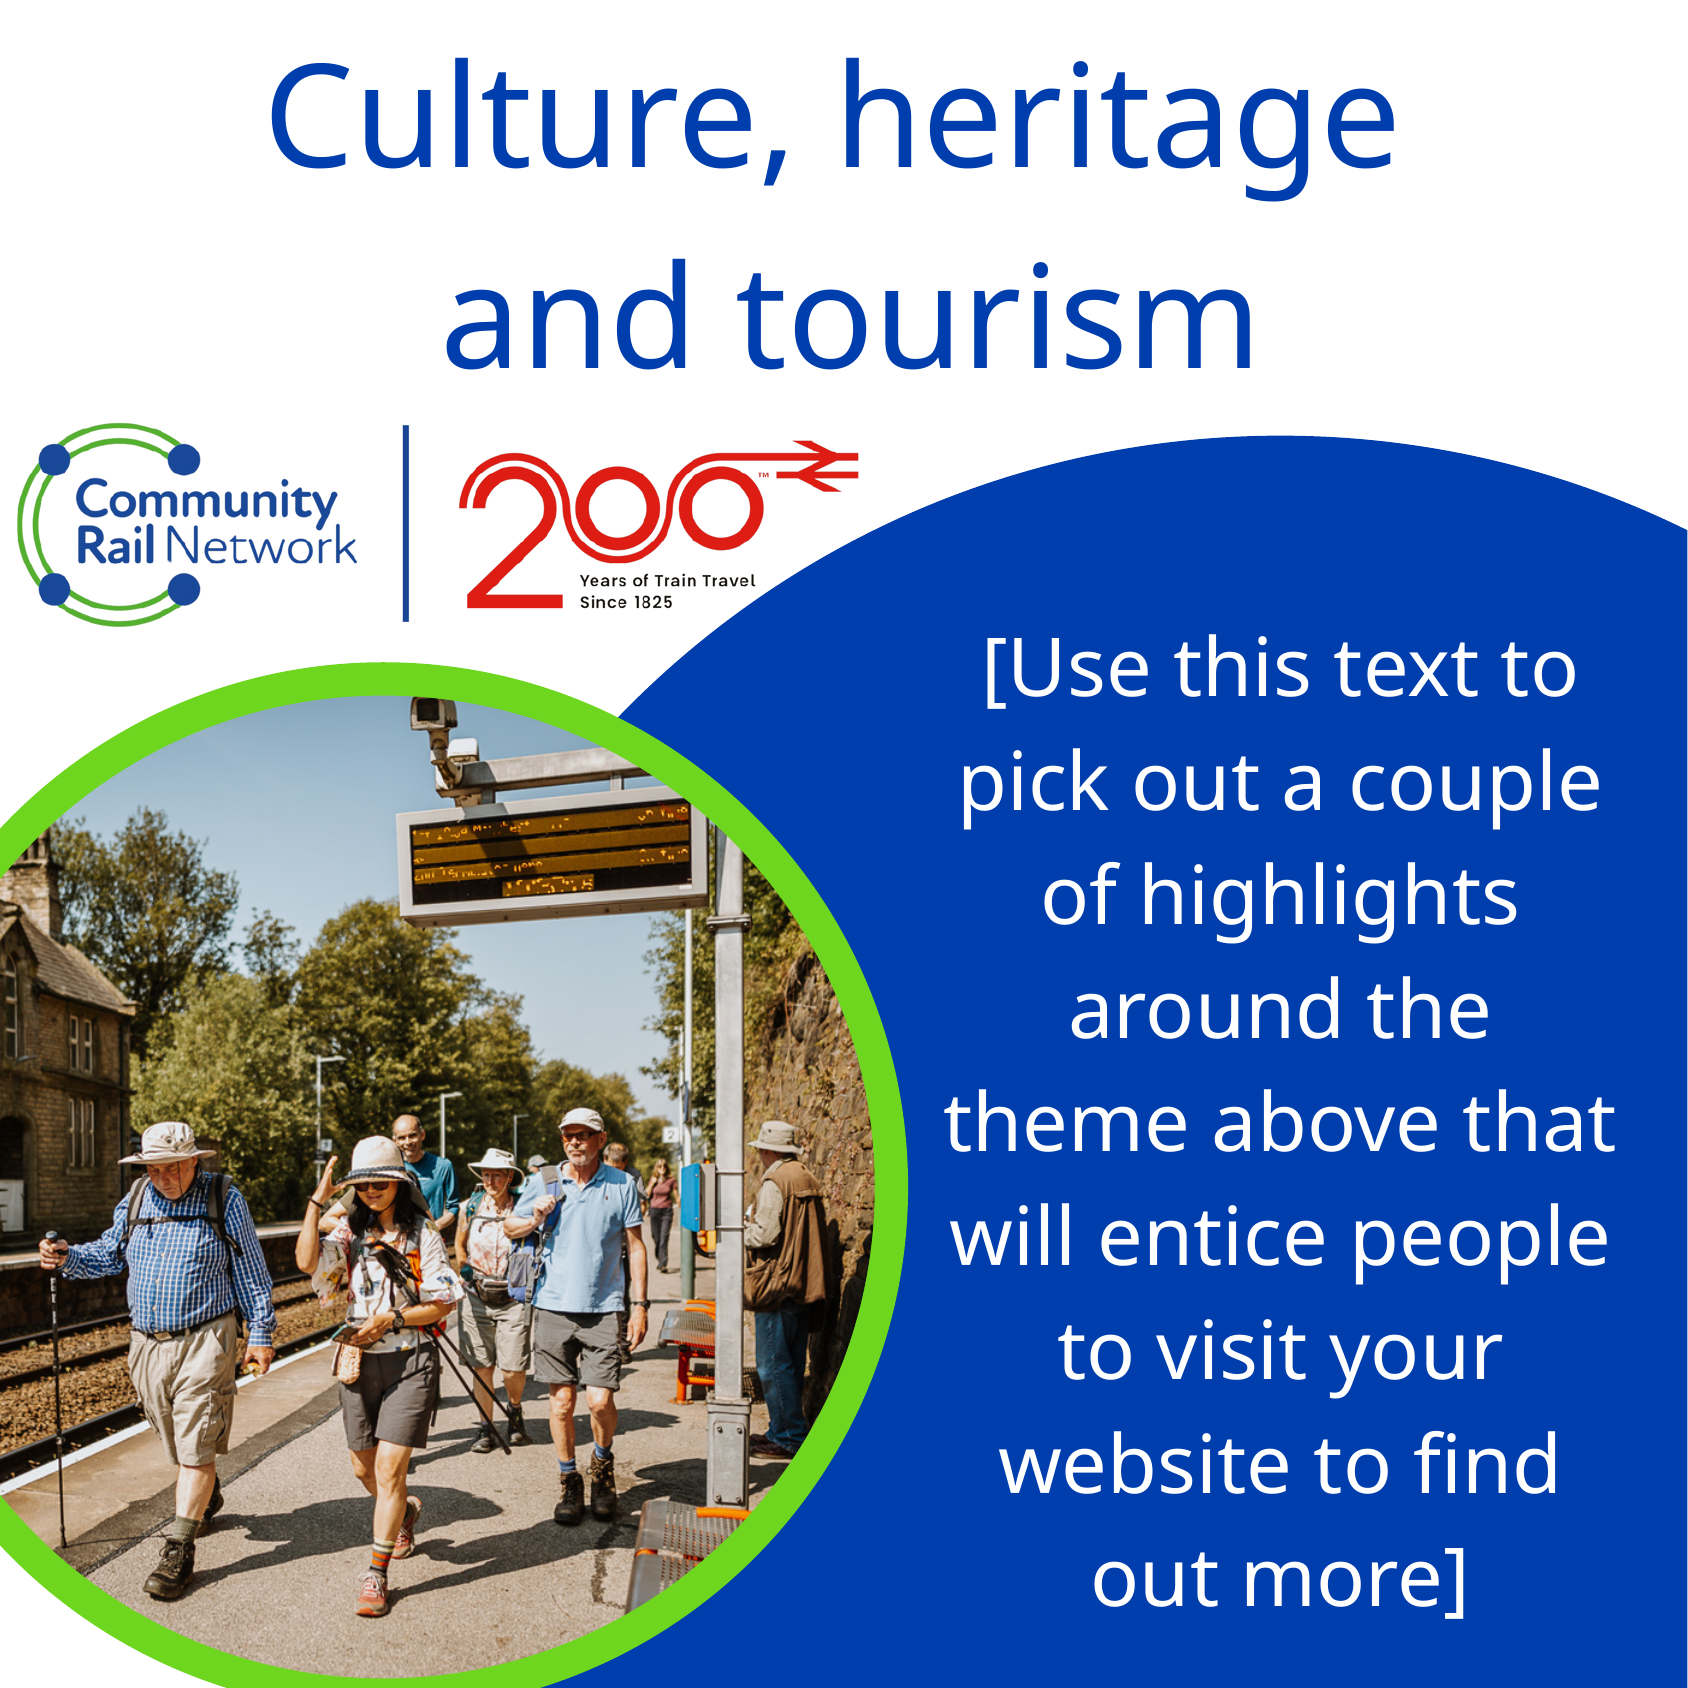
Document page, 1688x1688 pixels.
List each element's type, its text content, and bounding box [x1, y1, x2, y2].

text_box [0, 661, 909, 1688]
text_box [360, 435, 1688, 1688]
text_box Culture, heritage and tourism [60, 0, 1643, 398]
text_box [0, 384, 909, 660]
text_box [0, 695, 875, 1679]
